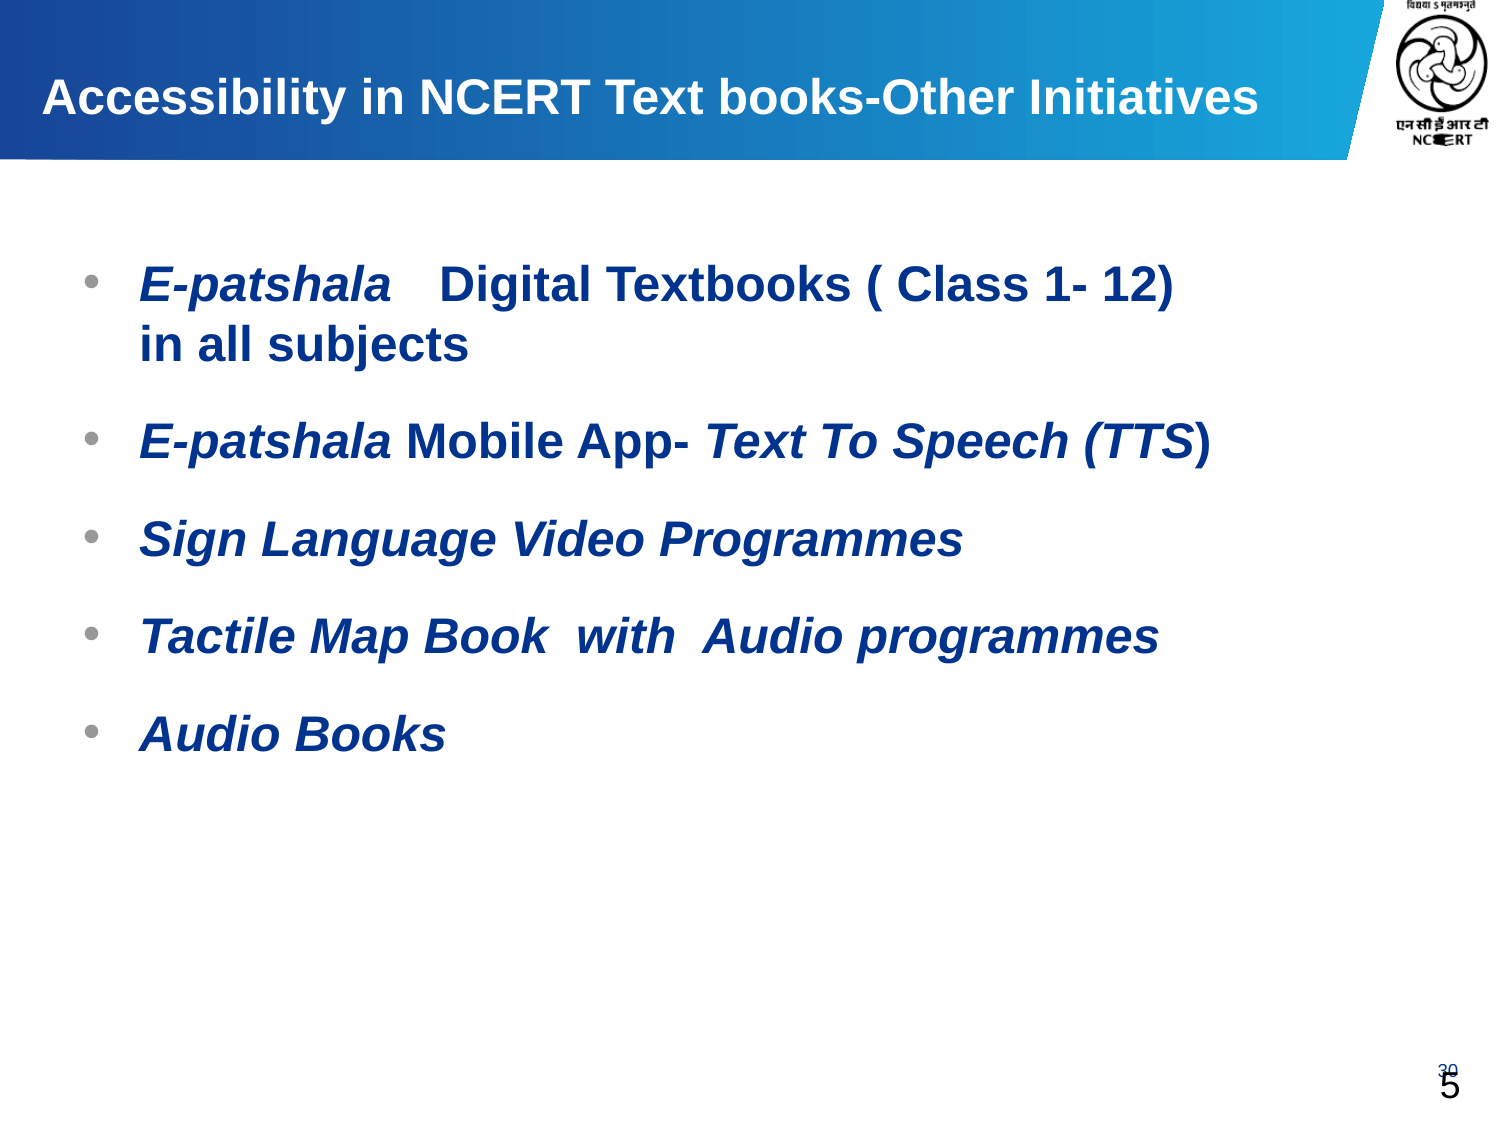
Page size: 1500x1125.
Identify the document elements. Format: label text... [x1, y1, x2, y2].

slide_number 5 [1435, 1060, 1463, 1125]
picture [1461, 0, 1489, 146]
title Accessibility in NCERT Text books-Other Initiatives [39, 0, 1461, 189]
text_box E-patshala Digital Textbooks ( Class 1- 12) in all subjects E-patshala Mobile App- Text To Speech (TTS) Sign Language Video Programmes Tactile Map Book with Audio programmes Audio Books [80, 250, 1376, 761]
